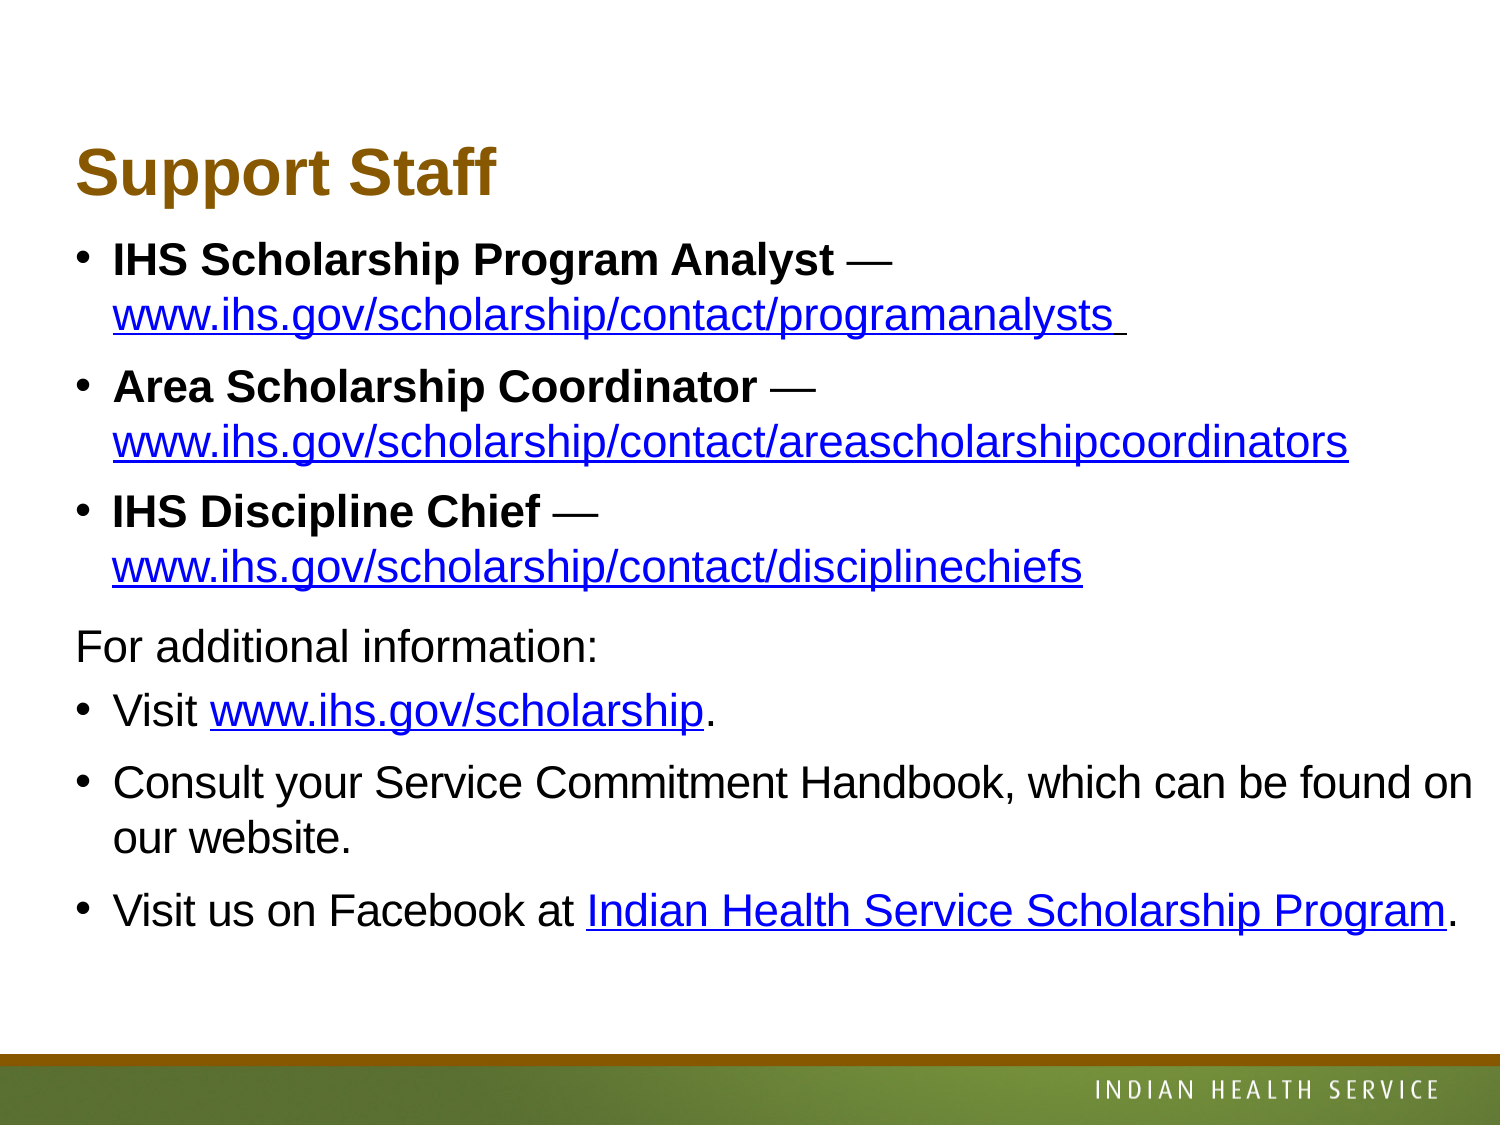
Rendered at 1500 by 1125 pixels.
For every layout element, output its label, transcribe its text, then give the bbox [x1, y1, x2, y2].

list IHS Scholarship Program Analyst — www.ihs.gov/scholarship/contact/programanalysts Area Scholarship Coordinator — www.ihs.gov/scholarship/contact/areascholarshipcoordinators IHS Discipline Chief — www.ihs.gov/scholarship/contact/disciplinechiefs For additional information: Visit www.ihs.gov/scholarship. Consult your Service Commitment Handbook, which can be found on our website. Visit us on Facebook at Indian Health Service Scholarship Program. [75, 229, 1500, 1079]
title Support Staff [75, 45, 1425, 209]
picture [0, 1054, 1500, 1125]
